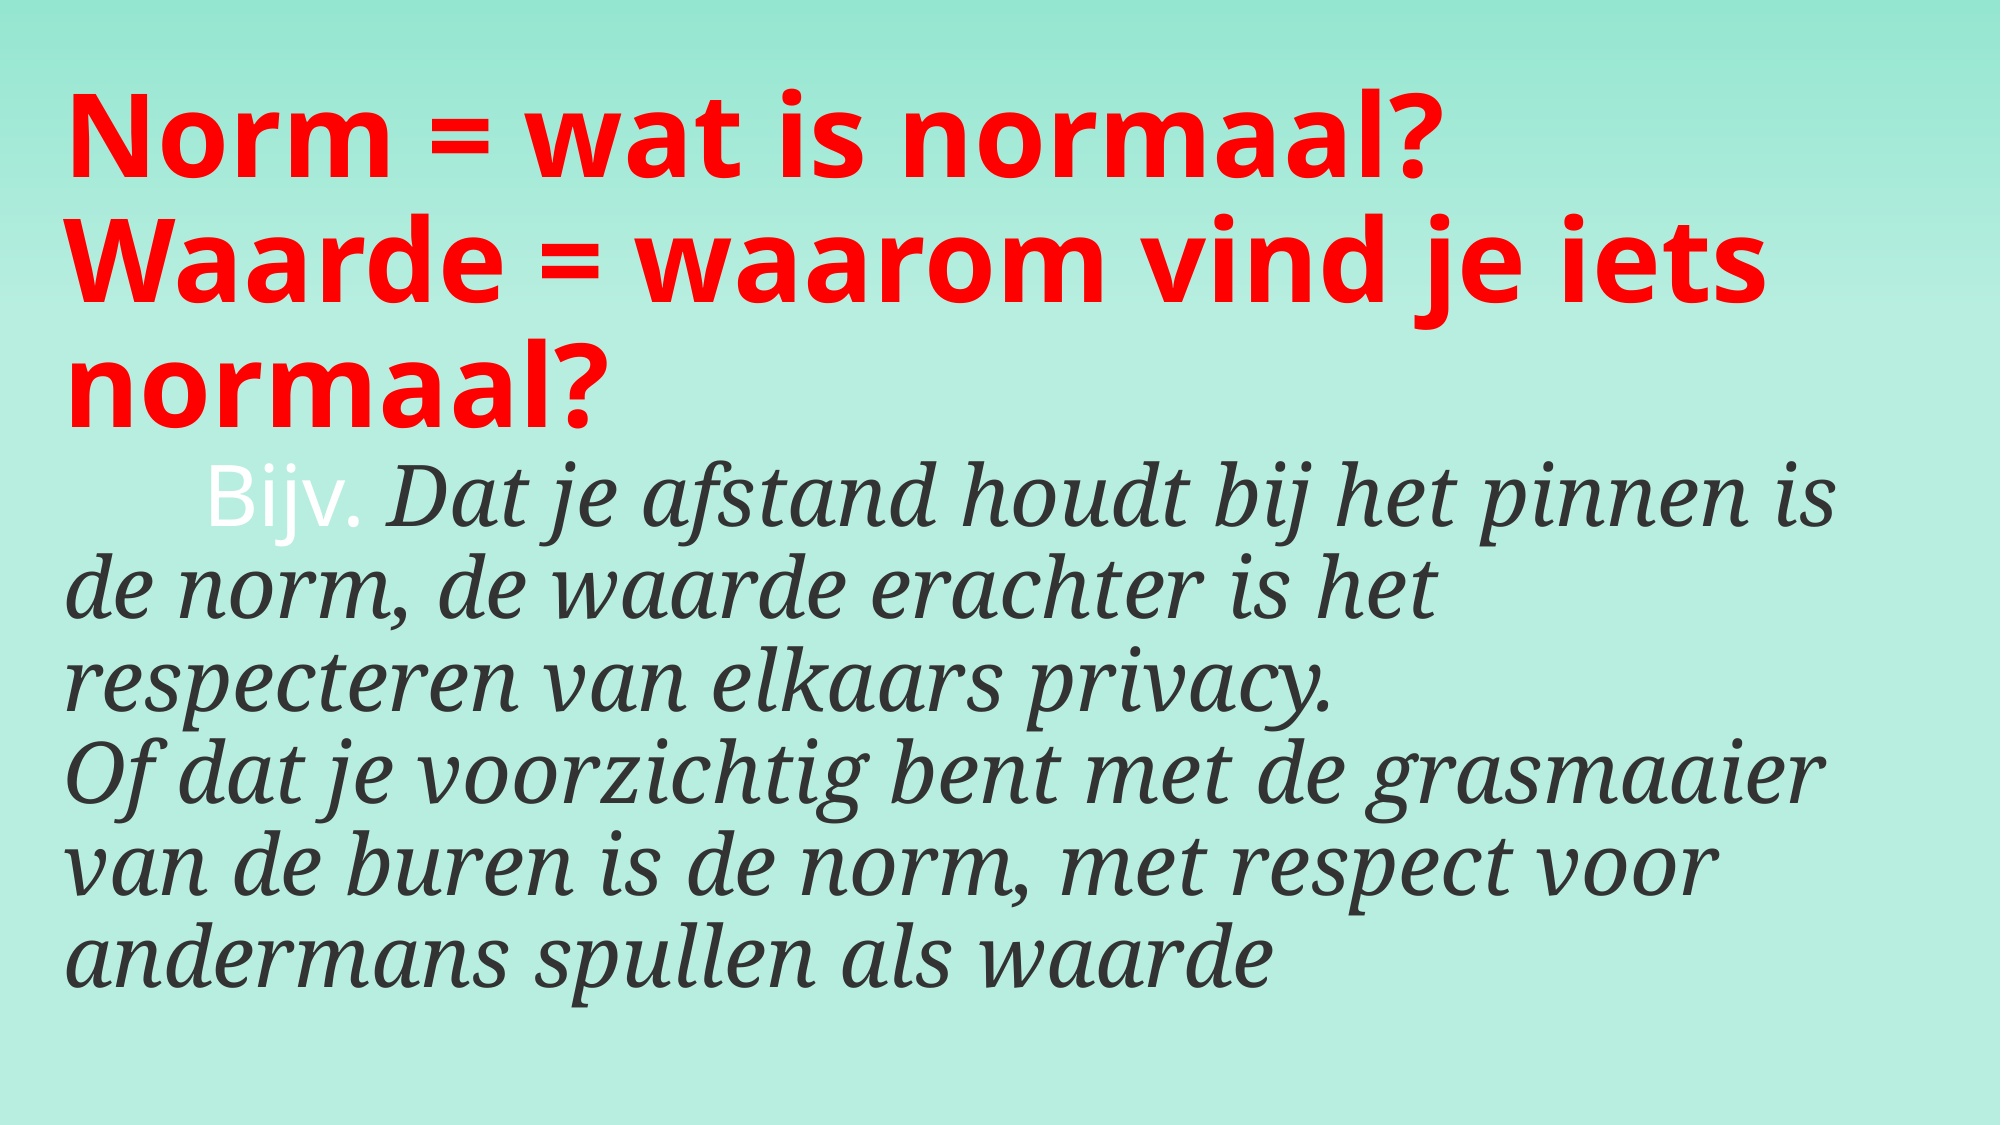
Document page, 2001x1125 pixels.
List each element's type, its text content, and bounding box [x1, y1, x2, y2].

title Norm = wat is normaal? Waarde = waarom vind je iets normaal? Bijv. Dat je afstand houdt bij het pinnen is de norm, de waarde erachter is het respecteren van elkaars privacy. Of dat je voorzichtig bent met de grasmaaier van de buren is de norm, met respect voor andermans spullen als waarde [48, 59, 1863, 1125]
